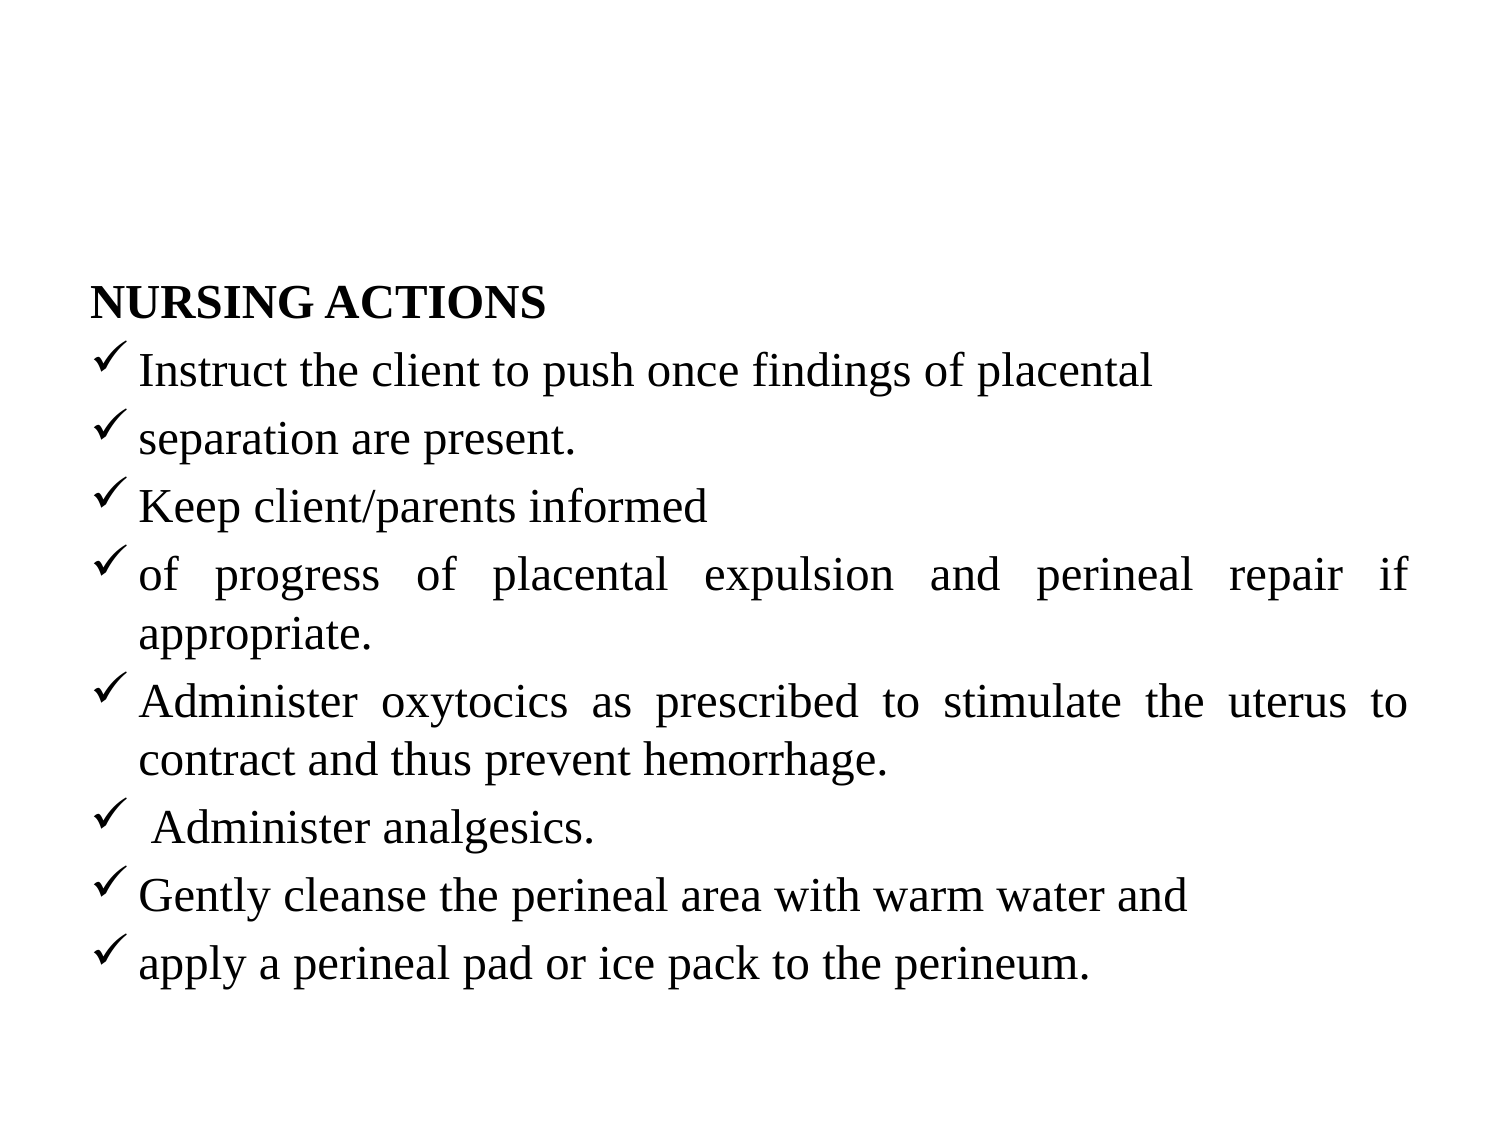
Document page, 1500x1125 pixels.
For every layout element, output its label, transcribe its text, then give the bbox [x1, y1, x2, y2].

list NURSING ACTIONS Instruct the client to push once findings of placental separation are present. Keep client/parents informed of progress of placental expulsion and perineal repair if appropriate. Administer oxytocics as prescribed to stimulate the uterus to contract and thus prevent hemorrhage. Administer analgesics. Gently cleanse the perineal area with warm water and apply a perineal pad or ice pack to the perineum. [75, 262, 1425, 1005]
